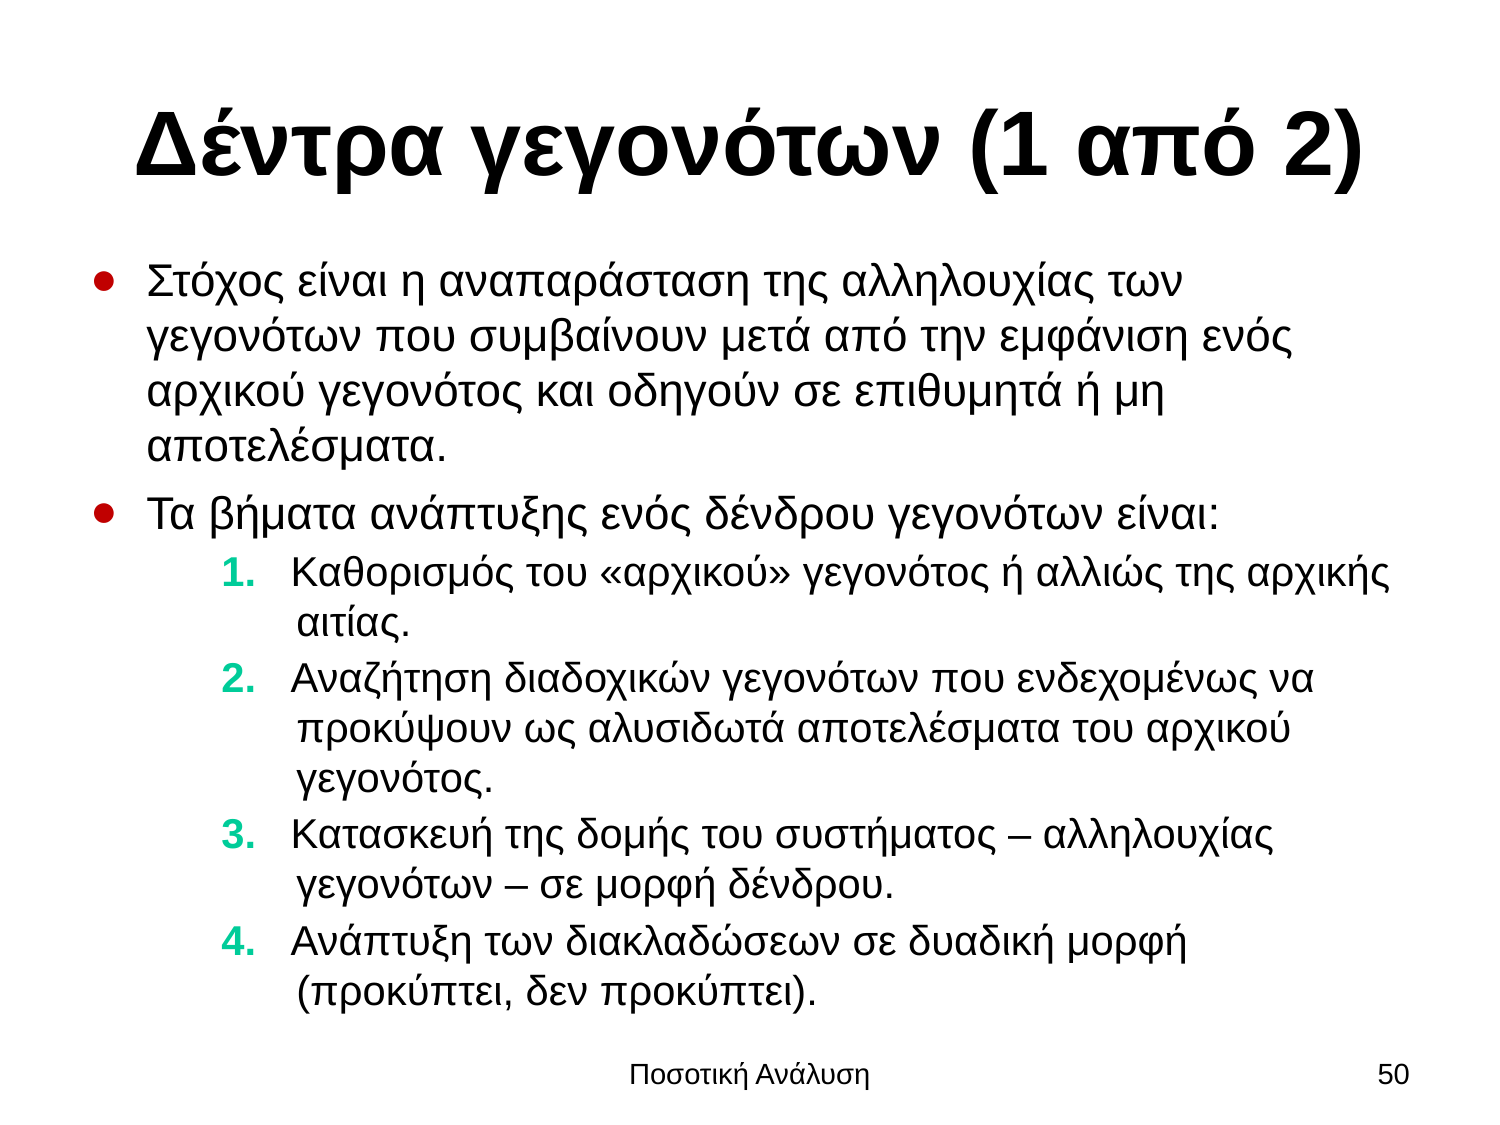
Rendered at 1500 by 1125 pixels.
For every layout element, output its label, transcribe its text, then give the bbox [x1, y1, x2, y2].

title Δέντρα γεγονότων (1 από 2) [75, 45, 1425, 233]
list Στόχος είναι η αναπαράσταση της αλληλουχίας των γεγονότων που συμβαίνουν μετά από την εμφάνιση ενός αρχικού γεγονότος και οδηγούν σε επιθυμητά ή μη αποτελέσματα. Τα βήματα ανάπτυξης ενός δένδρου γεγονότων είναι: 1. Καθορισμός του «αρχικού» γεγονότος ή αλλιώς της αρχικής αιτίας. 2. Αναζήτηση διαδοχικών γεγονότων που ενδεχομένως να προκύψουν ως αλυσιδωτά αποτελέσματα του αρχικού γεγονότος. 3. Κατασκευή της δομής του συστήματος – αλληλουχίας γεγονότων – σε μορφή δένδρου. 4. Ανάπτυξη των διακλαδώσεων σε δυαδική μορφή (προκύπτει, δεν προκύπτει). [75, 243, 1425, 1024]
slide_number 50 [1074, 1042, 1425, 1103]
footer Ποσοτική Ανάλυση [512, 1042, 988, 1103]
